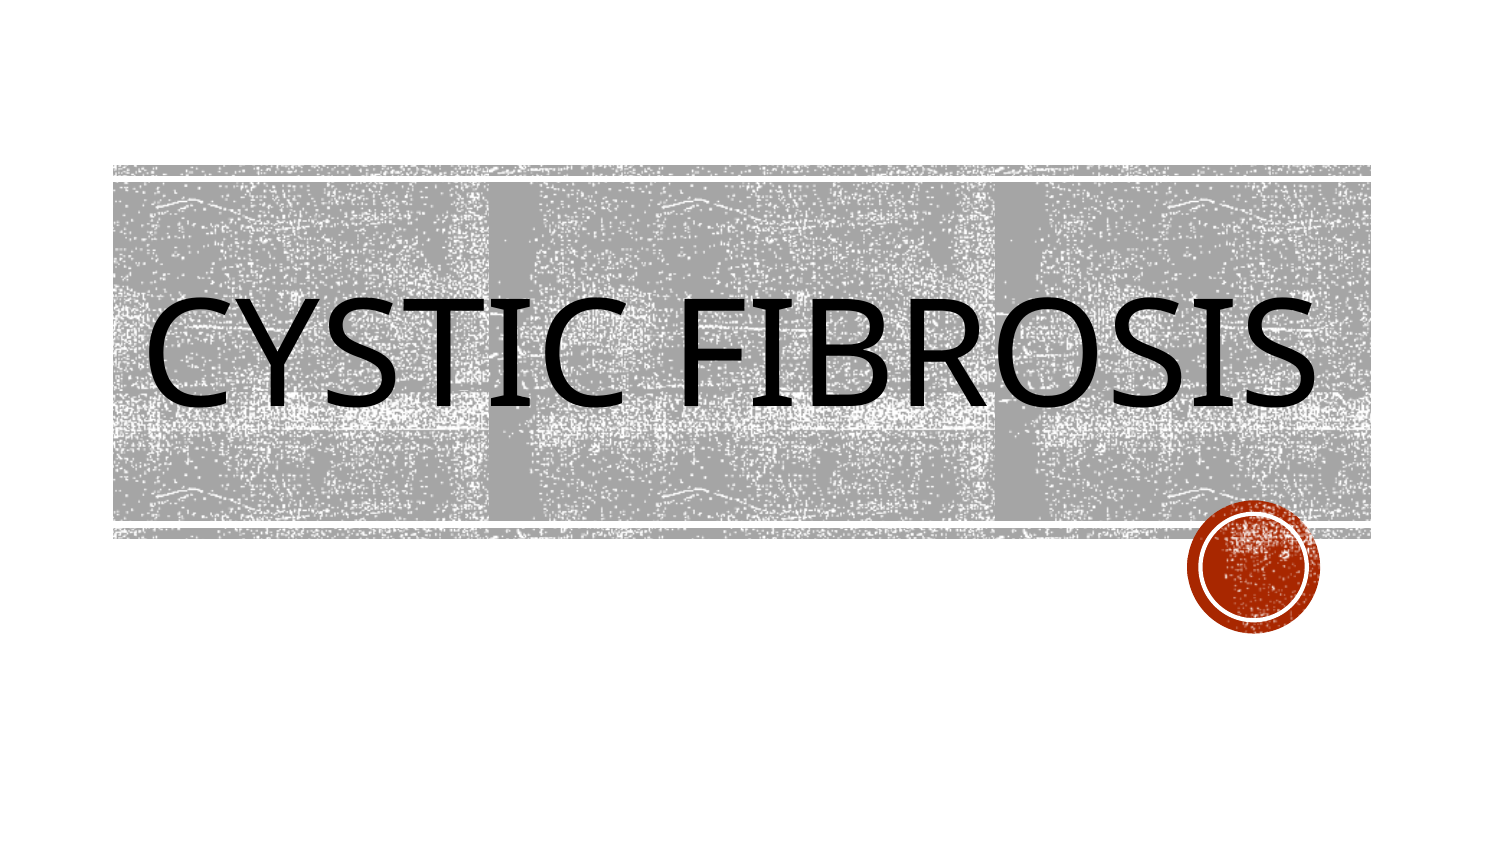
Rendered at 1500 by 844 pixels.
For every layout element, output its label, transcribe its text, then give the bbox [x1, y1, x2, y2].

title CYSTIC FIBROSIS [129, 176, 1356, 550]
picture [1187, 550, 1321, 634]
picture [1203, 550, 1304, 618]
